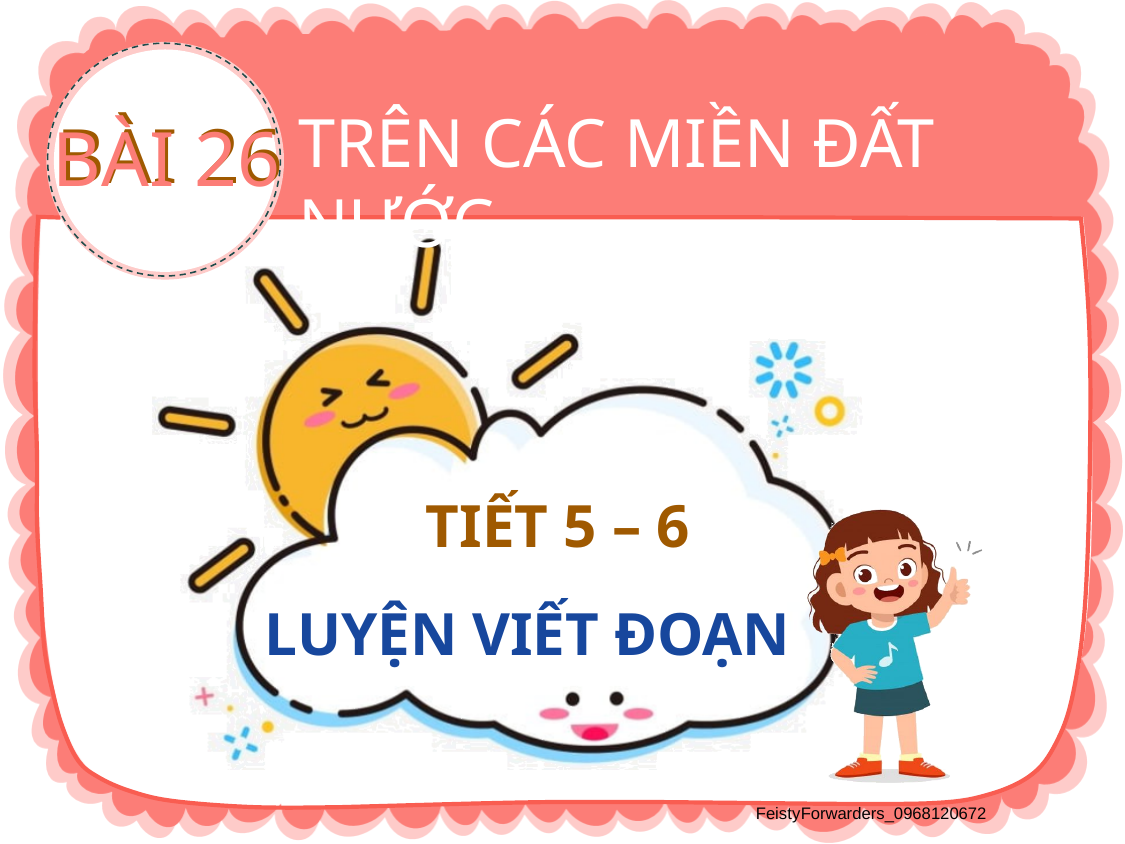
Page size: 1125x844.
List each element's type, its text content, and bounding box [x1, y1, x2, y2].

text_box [37, 101, 307, 211]
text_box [152, 227, 1041, 803]
picture [0, 0, 1125, 844]
text_box TRÊN CÁC MIỀN ĐẤT NƯỚC [283, 93, 1096, 268]
